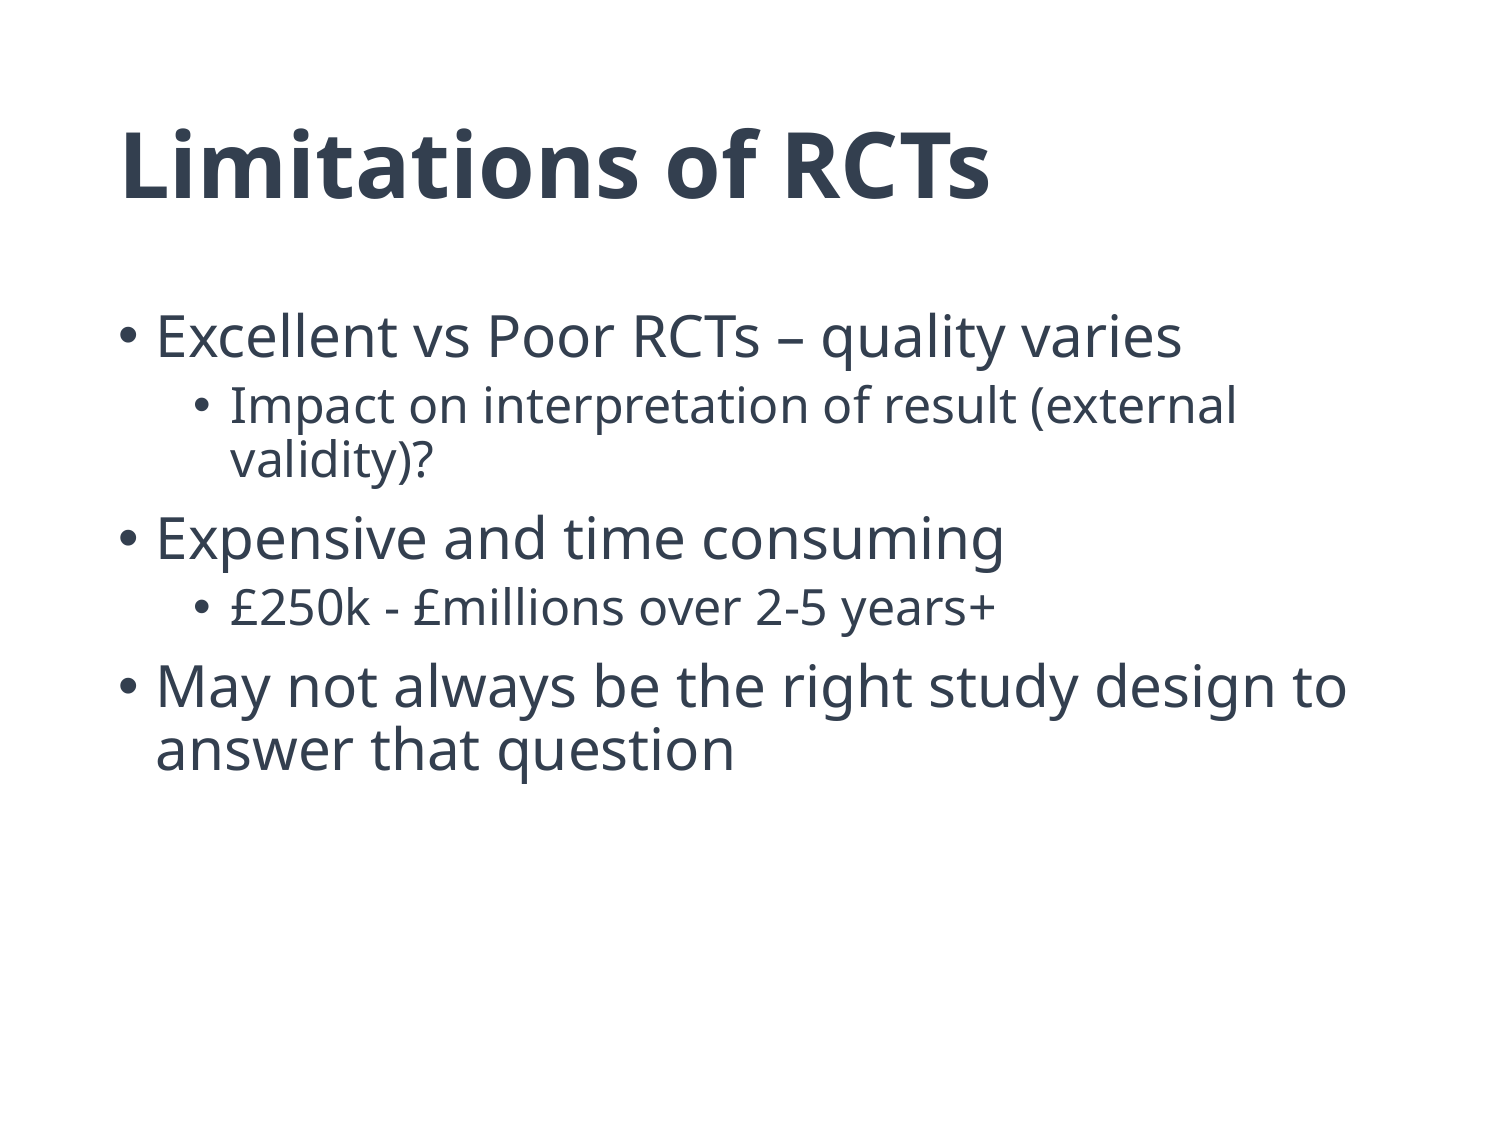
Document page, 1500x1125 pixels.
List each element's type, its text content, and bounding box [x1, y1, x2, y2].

title Limitations of RCTs [103, 59, 1397, 278]
list Excellent vs Poor RCTs – quality varies Impact on interpretation of result (external validity)? Expensive and time consuming £250k - £millions over 2-5 years+ May not always be the right study design to answer that question [103, 299, 1397, 1014]
